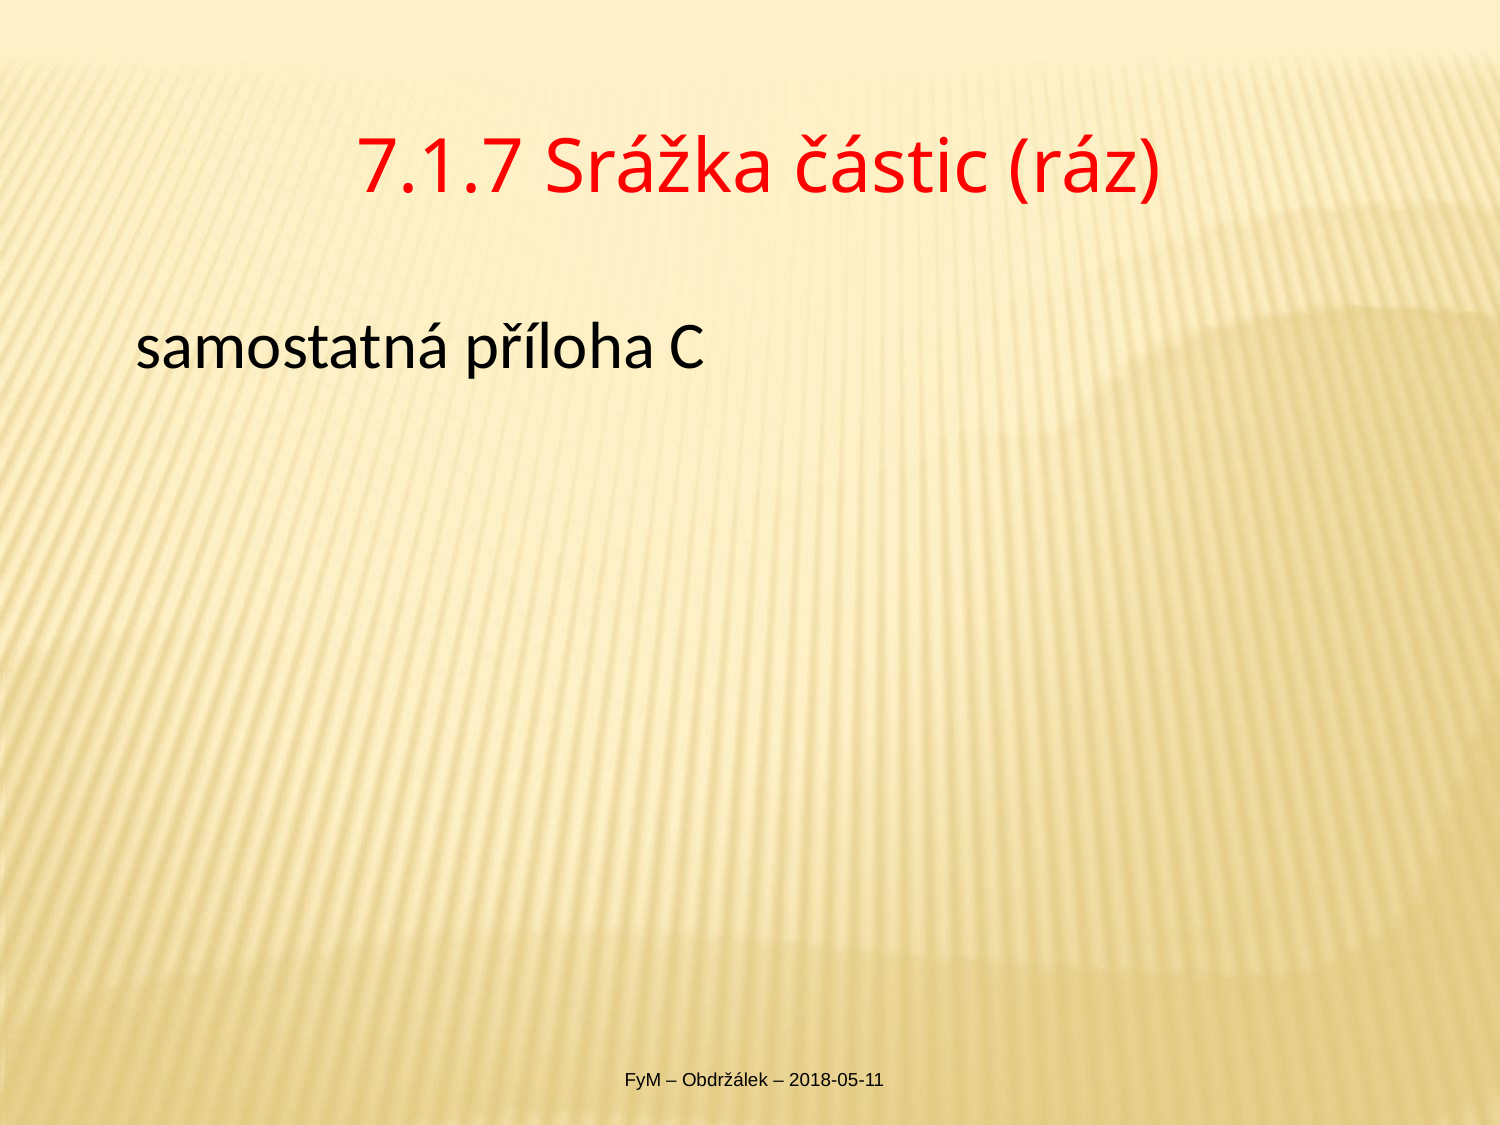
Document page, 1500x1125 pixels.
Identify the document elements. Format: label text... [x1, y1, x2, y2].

title 7.1.7 Srážka částic (ráz) [103, 59, 1397, 278]
footer FyM – Obdržálek – 2018-05-11 [501, 1049, 1008, 1110]
list samostatná příloha C [103, 303, 1419, 1017]
picture [0, 0, 1500, 1125]
